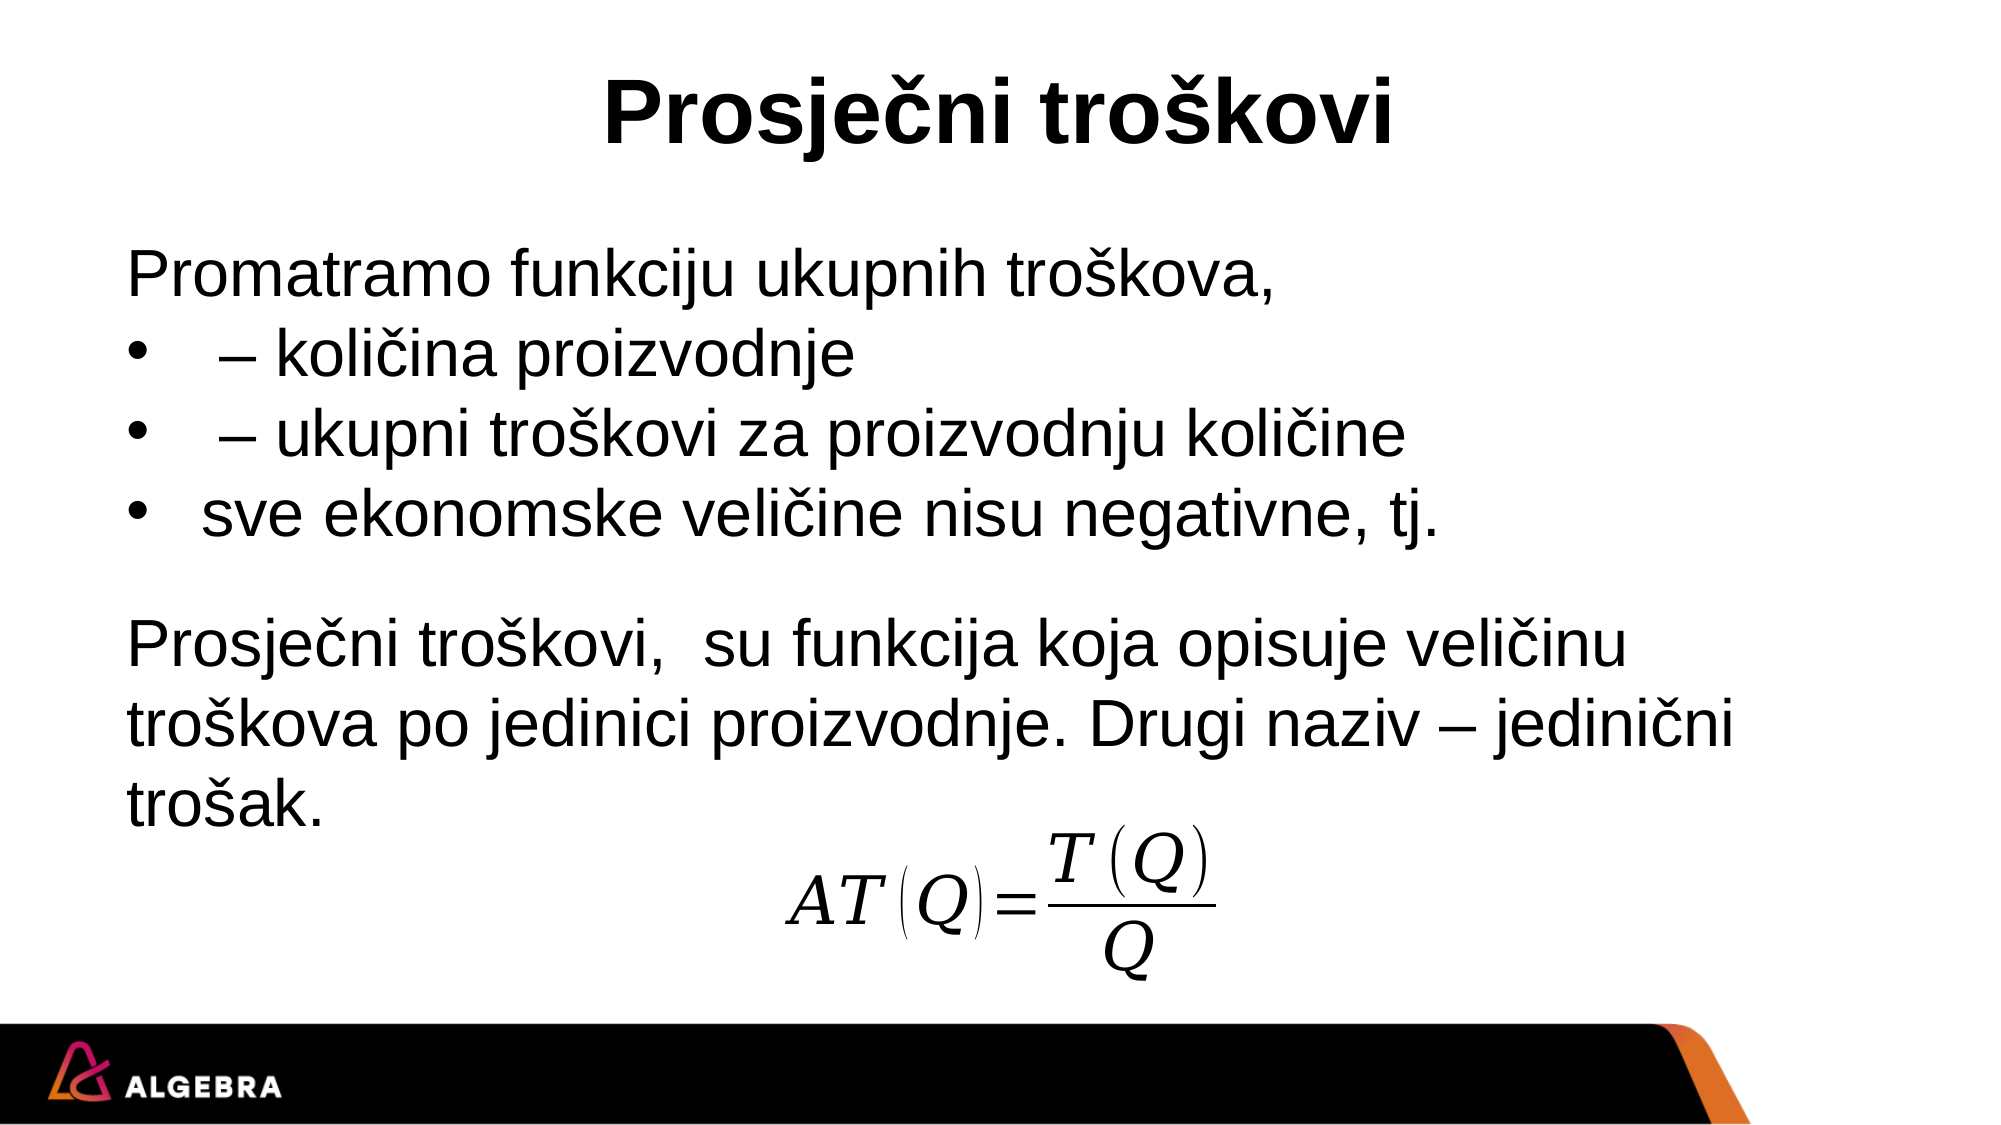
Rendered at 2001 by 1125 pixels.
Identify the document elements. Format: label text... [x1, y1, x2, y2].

title Prosječni troškovi [137, 4, 1863, 223]
picture [0, 1023, 1958, 1125]
